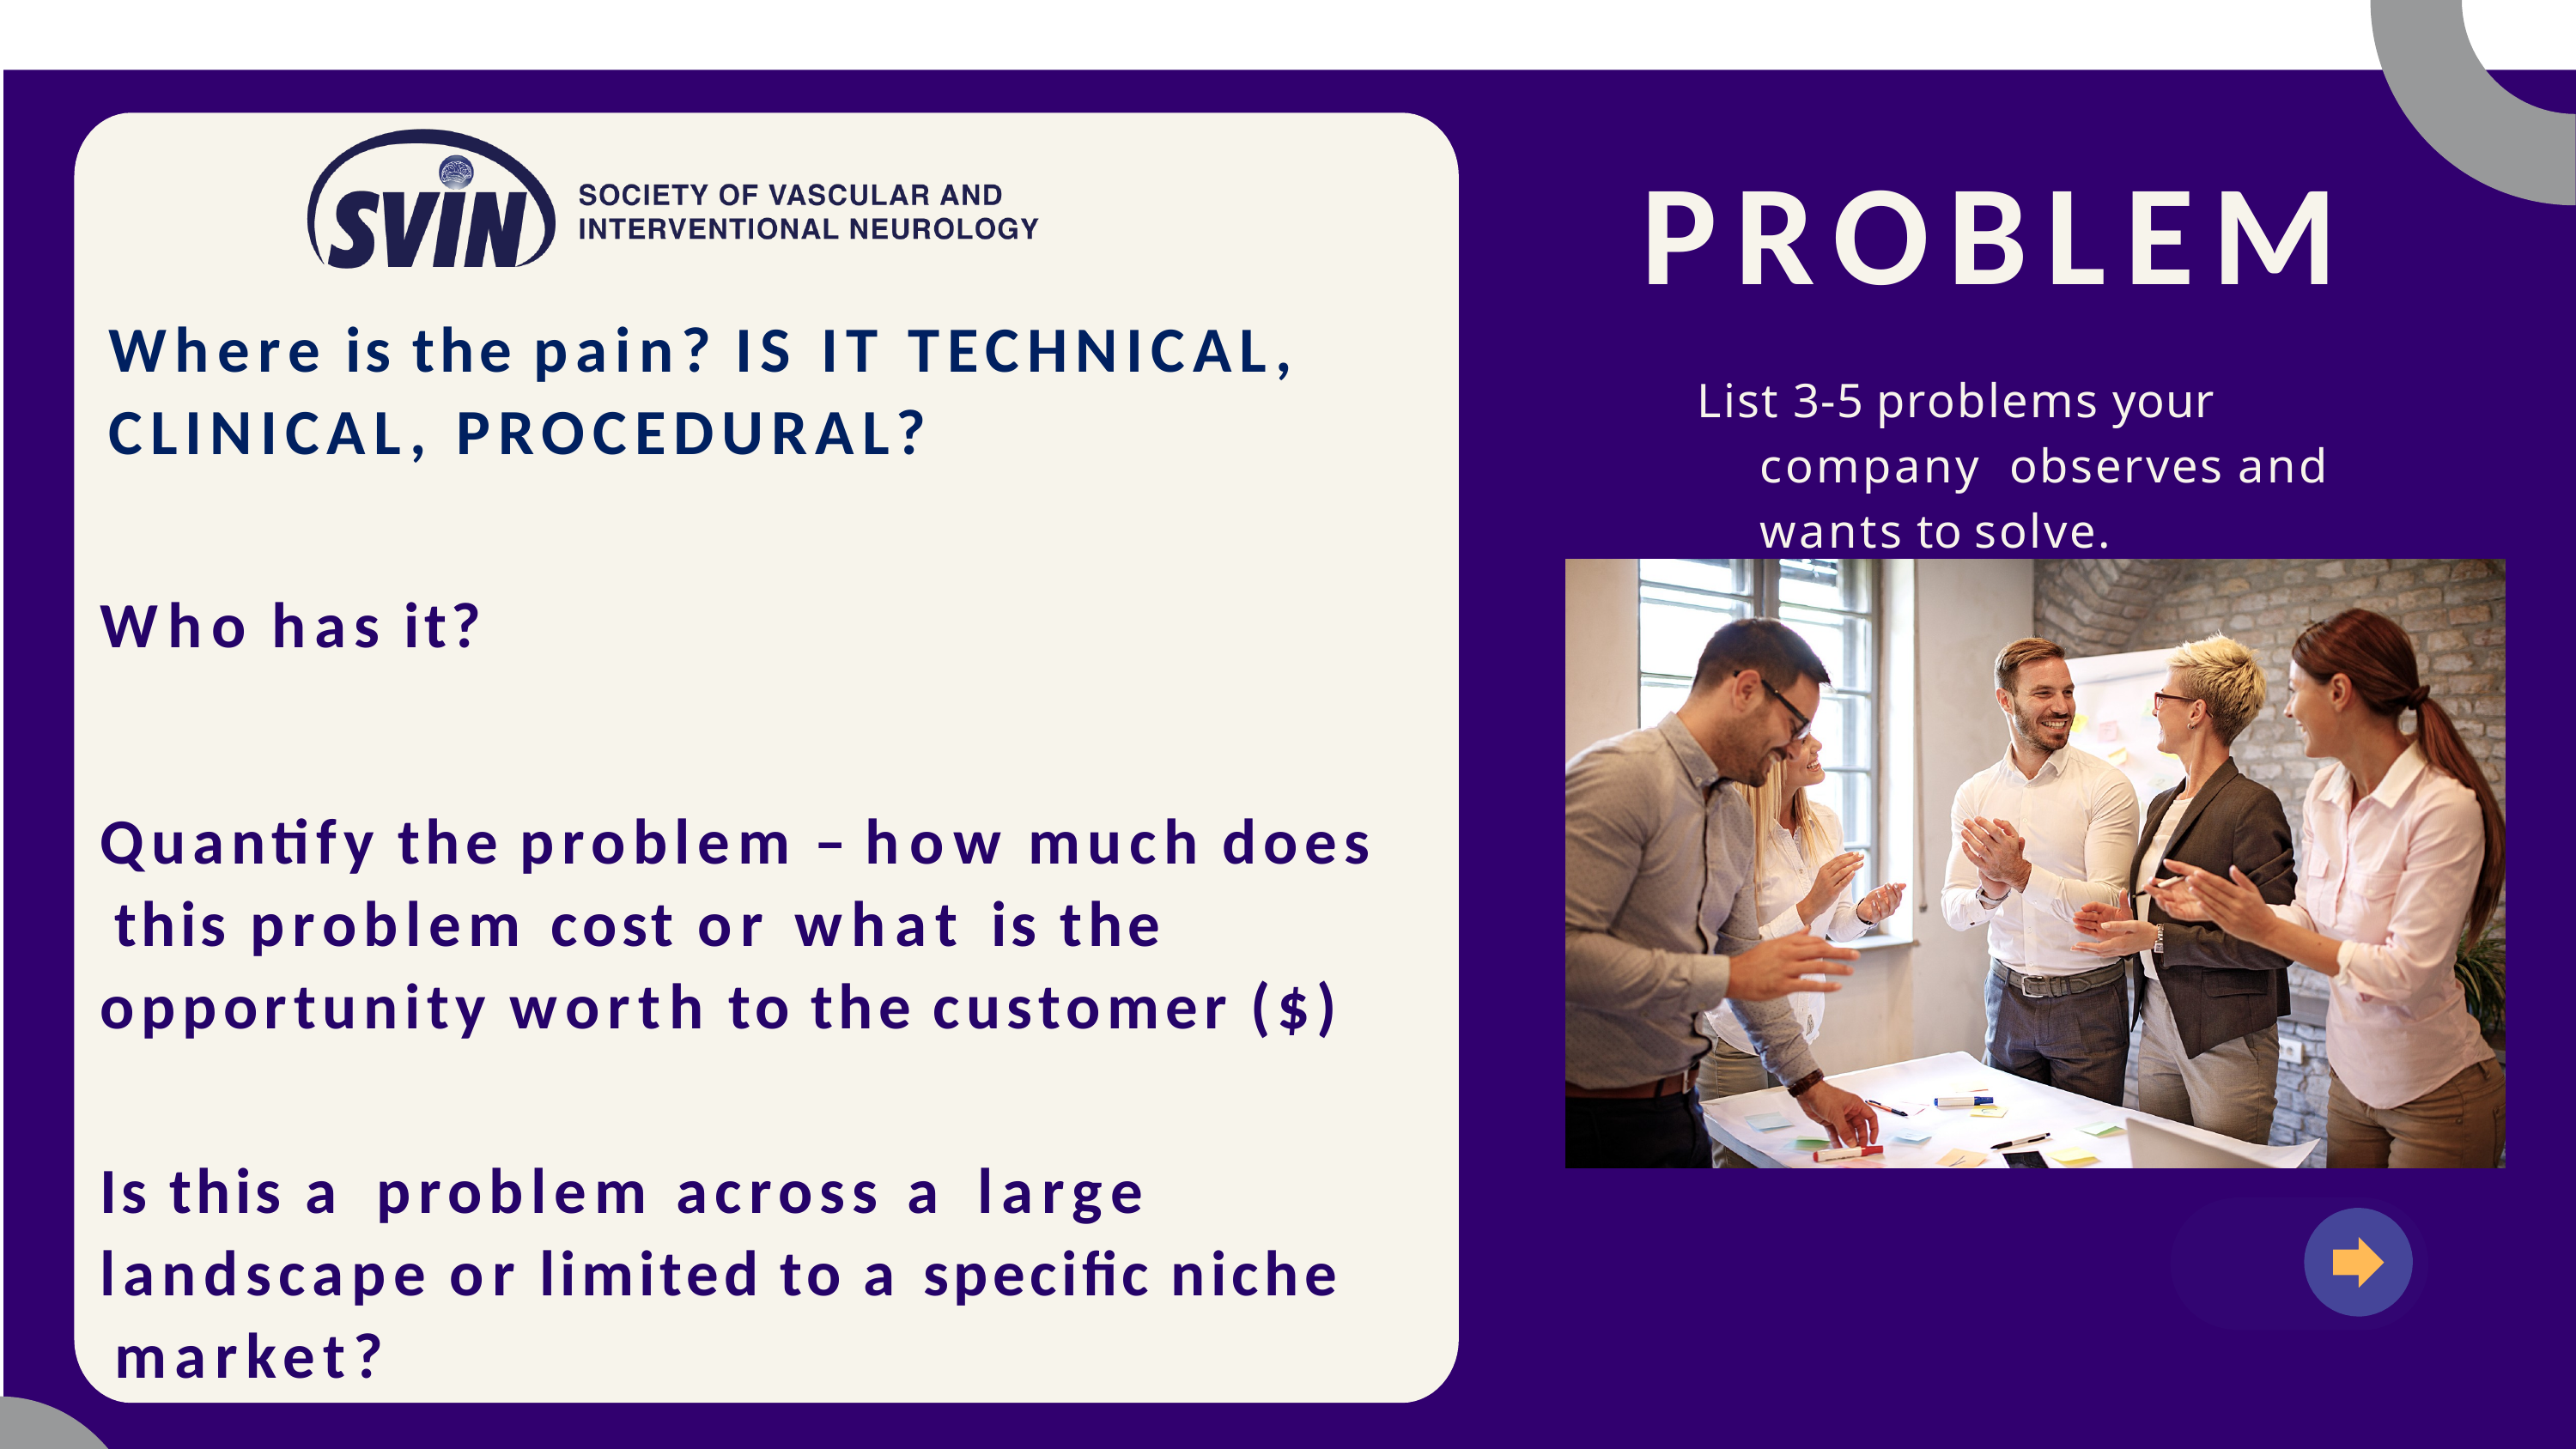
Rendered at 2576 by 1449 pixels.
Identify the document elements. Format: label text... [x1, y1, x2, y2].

text_box [3, 70, 2576, 1449]
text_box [2170, 1197, 2429, 1331]
picture [1565, 558, 2506, 1168]
text_box [2370, 0, 2576, 206]
title PROBLEM [1639, 139, 2361, 384]
text_box List 3-5 problems your company observes and wants to solve. [1695, 360, 2361, 557]
picture [295, 120, 1053, 277]
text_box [0, 112, 1460, 1449]
